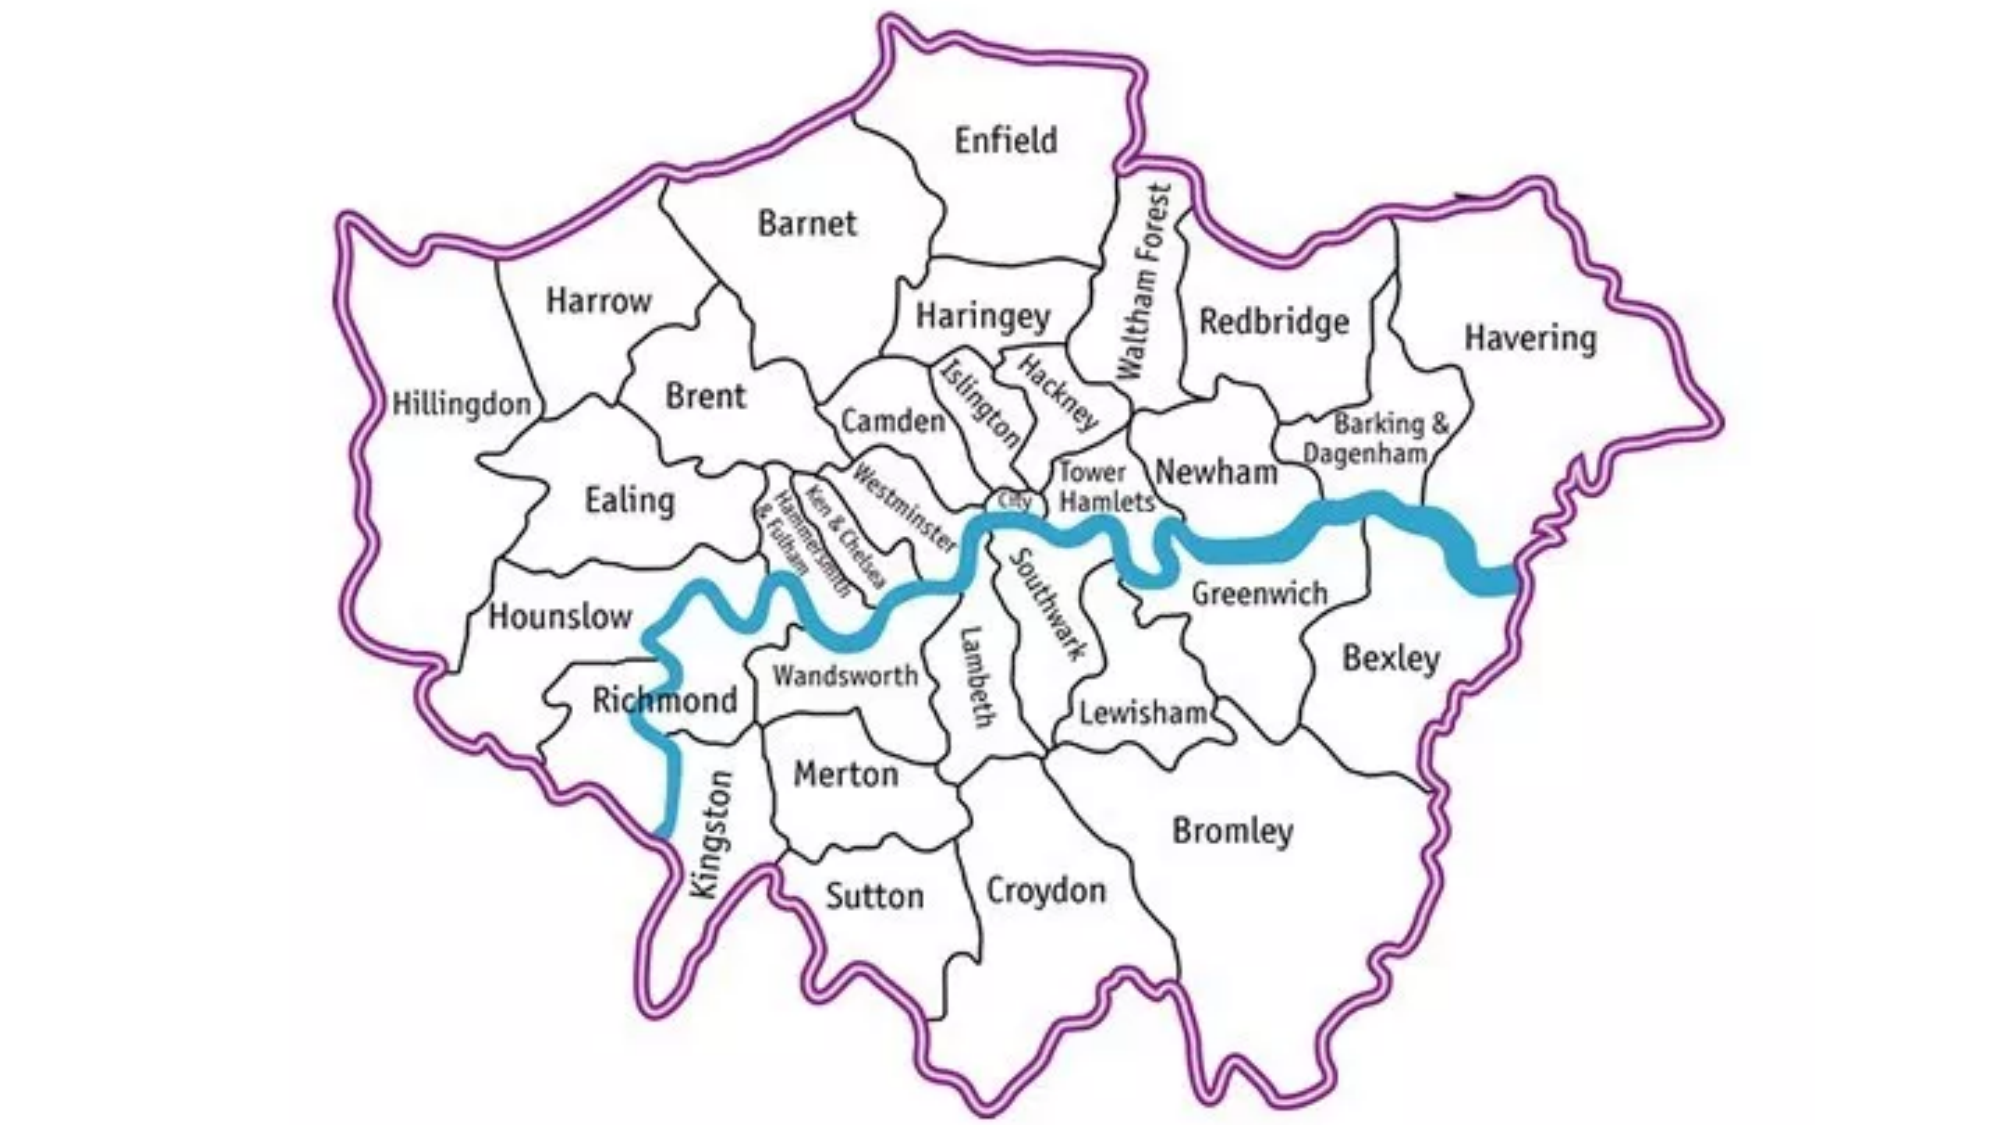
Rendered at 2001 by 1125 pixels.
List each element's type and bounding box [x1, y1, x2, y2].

picture [157, 0, 1815, 1125]
